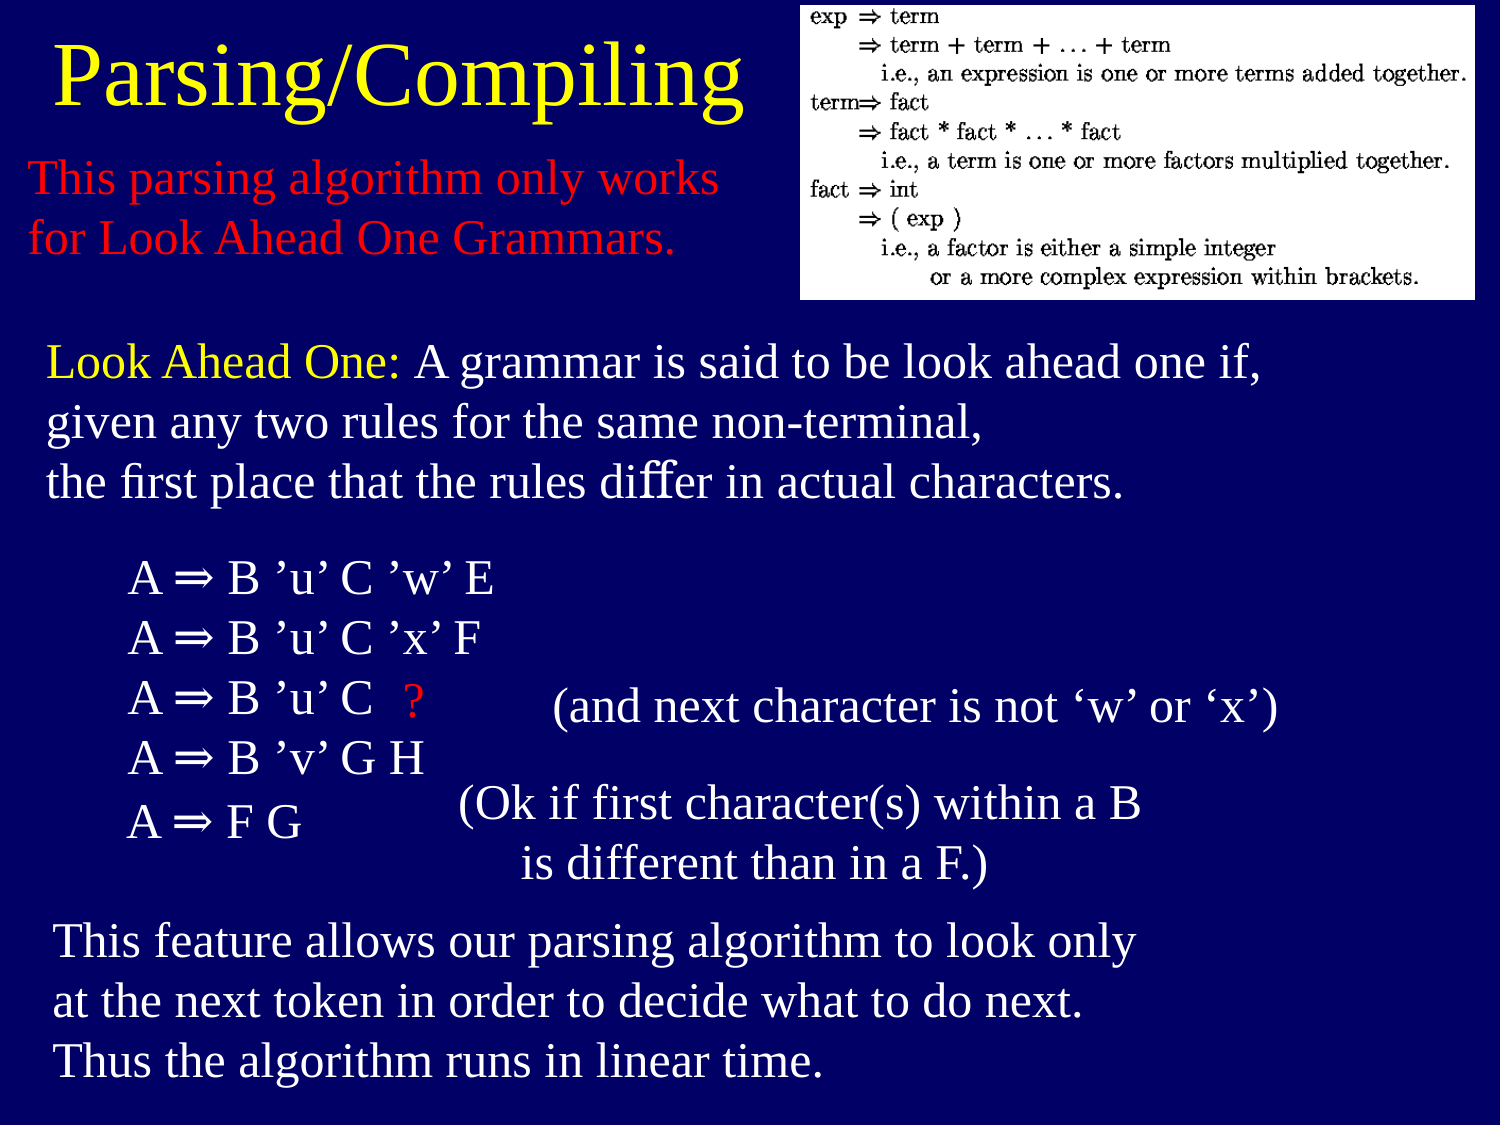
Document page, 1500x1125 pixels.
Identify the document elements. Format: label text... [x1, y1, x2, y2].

text_box A ⇒ F G [98, 781, 330, 856]
text_box Look Ahead One: A grammar is said to be look ahead one if, given any two rules for the same non-terminal, the ﬁrst place that the rules diﬀer in actual characters. [31, 321, 1500, 517]
text_box A ⇒ B ’u’ C ’w’ E A ⇒ B ’u’ C ’x’ F A ⇒ B ’u’ C A ⇒ B ’v’ G H [62, 537, 1500, 793]
text_box (Ok if first character(s) within a B is different than in a F.) [443, 762, 1500, 898]
title Parsing/Compiling [0, 0, 1038, 163]
text_box This parsing algorithm only works for Look Ahead One Grammars. [12, 137, 763, 273]
text_box This feature allows our parsing algorithm to look only at the next token in order to decide what to do next. Thus the algorithm runs in linear time. [37, 899, 1375, 1095]
picture [799, 5, 1476, 301]
text_box ? [387, 660, 513, 736]
text_box (and next character is not ‘w’ or ‘x’) [537, 665, 1375, 741]
